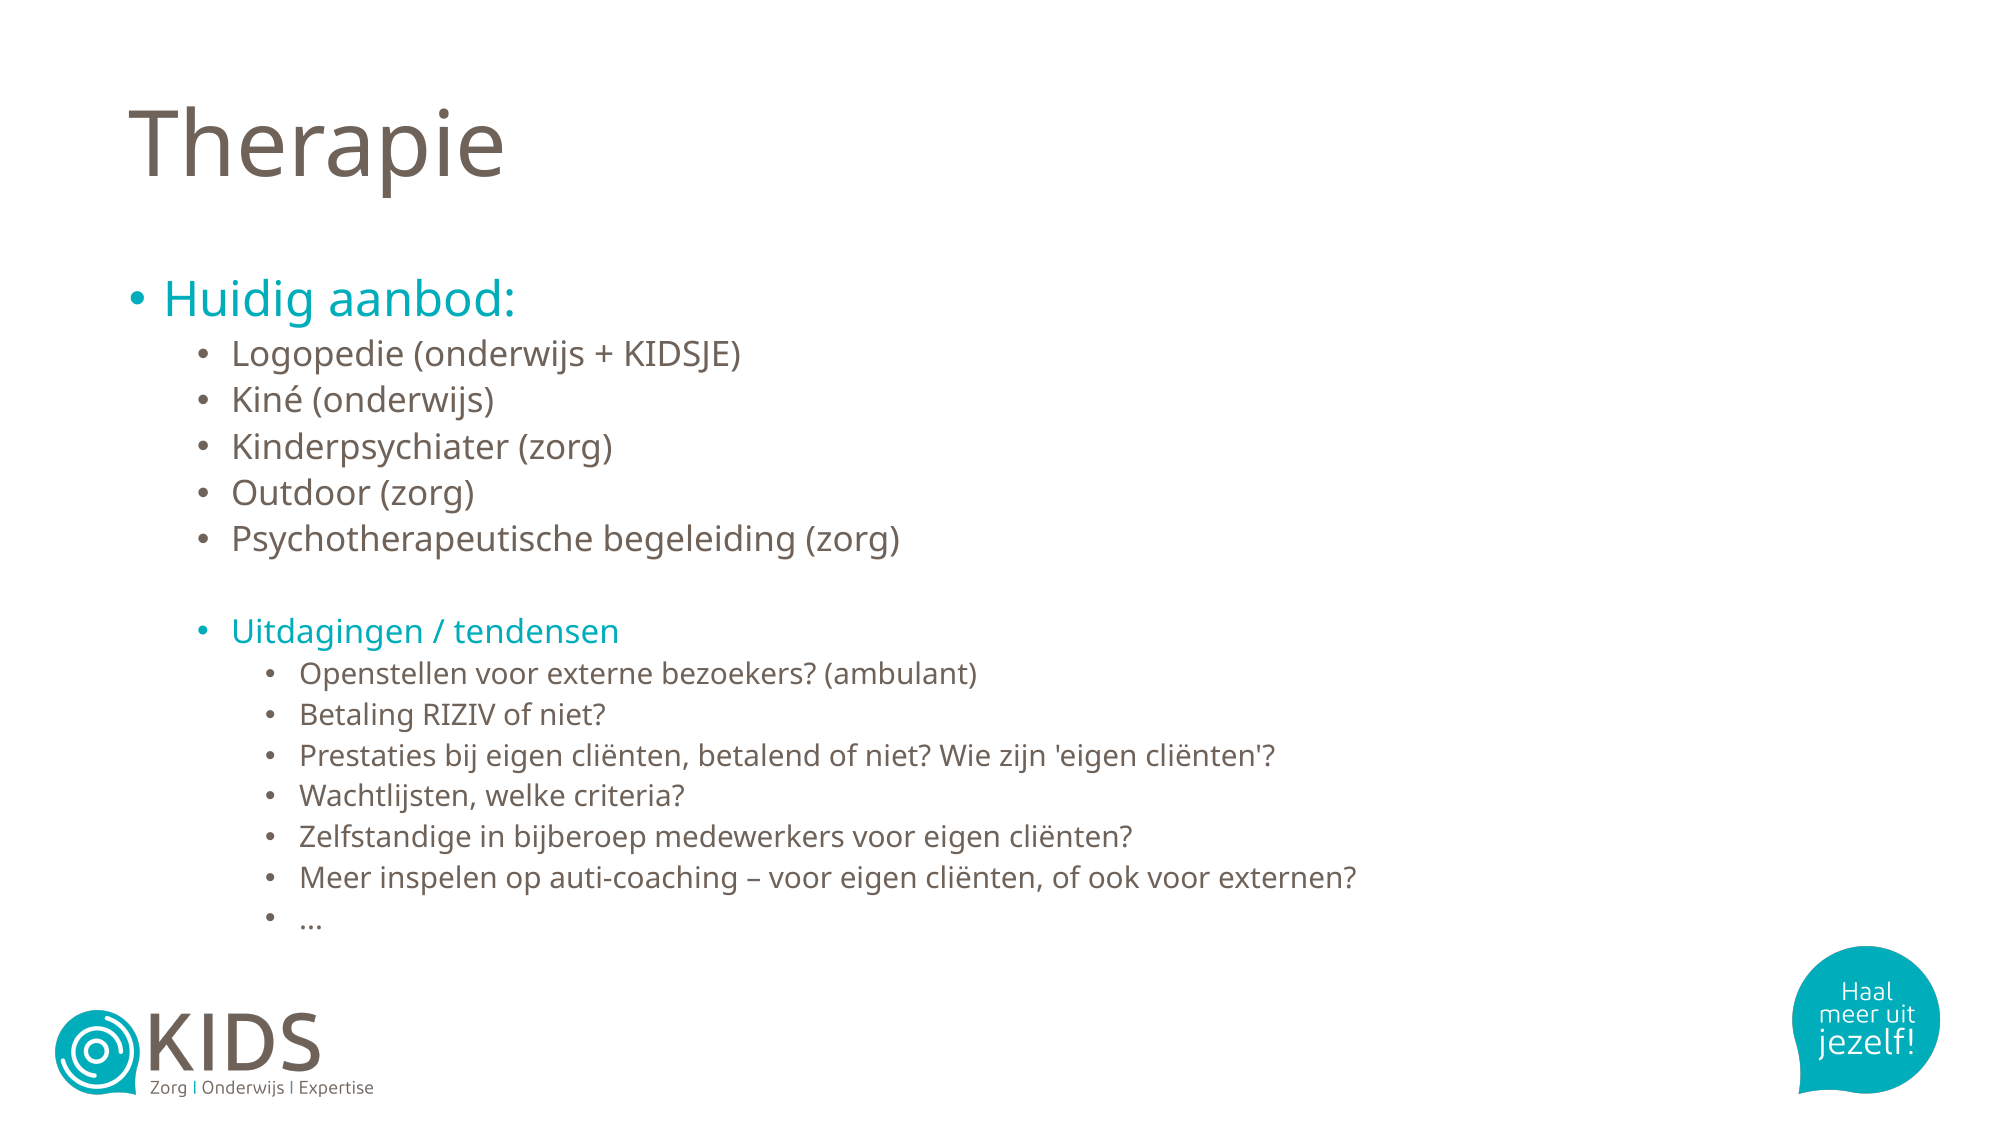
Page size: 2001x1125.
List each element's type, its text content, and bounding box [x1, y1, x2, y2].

list Huidig aanbod: Logopedie (onderwijs + KIDSJE) Kiné (onderwijs) Kinderpsychiater (zorg) Outdoor (zorg) Psychotherapeutische begeleiding (zorg) Uitdagingen / tendensen Openstellen voor externe bezoekers? (ambulant) Betaling RIZIV of niet? Prestaties bij eigen cliënten, betalend of niet? Wie zijn 'eigen cliënten'? Wachtlijsten, welke criteria? Zelfstandige in bijberoep medewerkers voor eigen cliënten? Meer inspelen op auti-coaching – voor eigen cliënten, of ook voor externen? ... [114, 267, 1886, 947]
title Therapie [114, 90, 1886, 267]
picture [1789, 946, 1945, 1094]
picture [55, 1010, 373, 1097]
